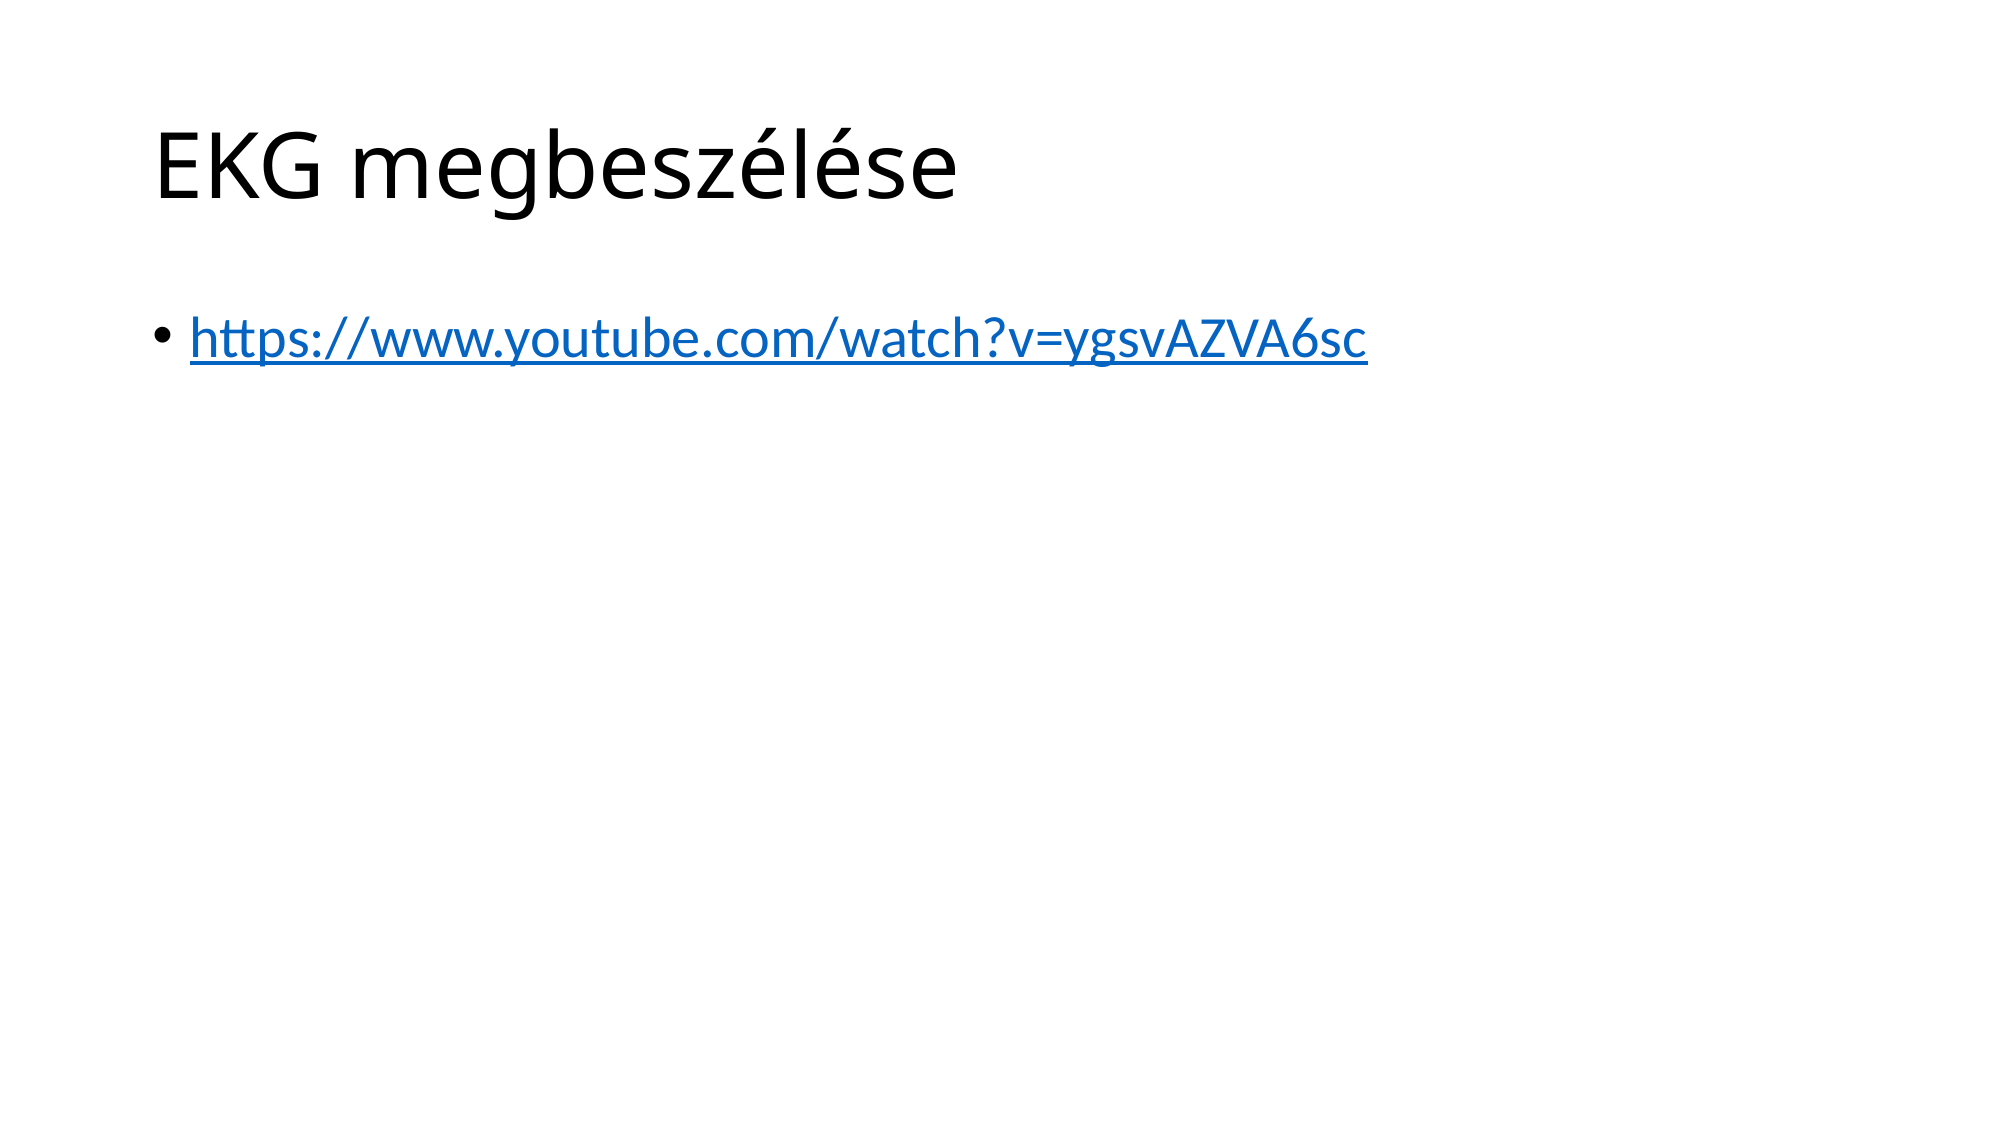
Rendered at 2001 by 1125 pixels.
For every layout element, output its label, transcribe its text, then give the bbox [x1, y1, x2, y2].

title EKG megbeszélése [137, 59, 1863, 278]
list https://www.youtube.com/watch?v=ygsvAZVA6sc [137, 299, 1863, 1014]
